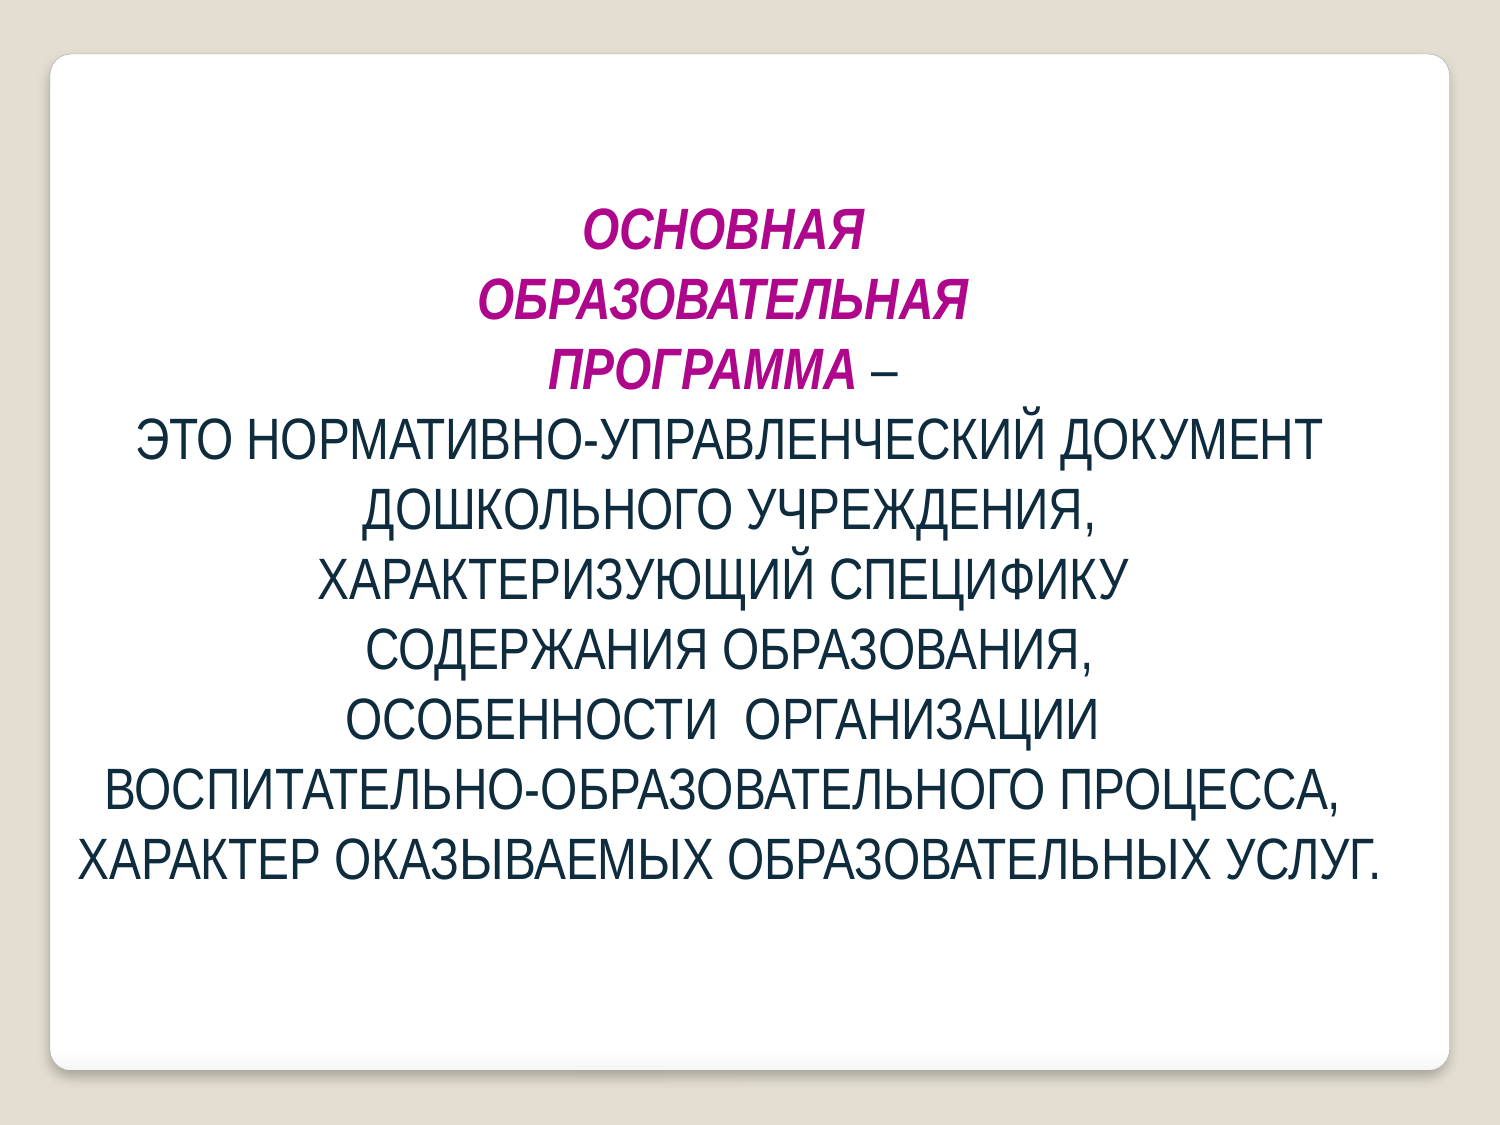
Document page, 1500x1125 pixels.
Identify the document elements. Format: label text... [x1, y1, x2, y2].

text_box ОСНОВНАЯ ОБРАЗОВАТЕЛЬНАЯ ПРОГРАММА – ЭТО НОРМАТИВНО-УПРАВЛЕНЧЕСКИЙ ДОКУМЕНТ ДОШКОЛЬНОГО УЧРЕЖДЕНИЯ, ХАРАКТЕРИЗУЮЩИЙ СПЕЦИФИКУ СОДЕРЖАНИЯ ОБРАЗОВАНИЯ, ОСОБЕННОСТИ ОРГАНИЗАЦИИ ВОСПИТАТЕЛЬНО-ОБРАЗОВАТЕЛЬНОГО ПРОЦЕССА, ХАРАКТЕР ОКАЗЫВАЕМЫХ ОБРАЗОВАТЕЛЬНЫХ УСЛУГ. [62, 113, 1397, 944]
